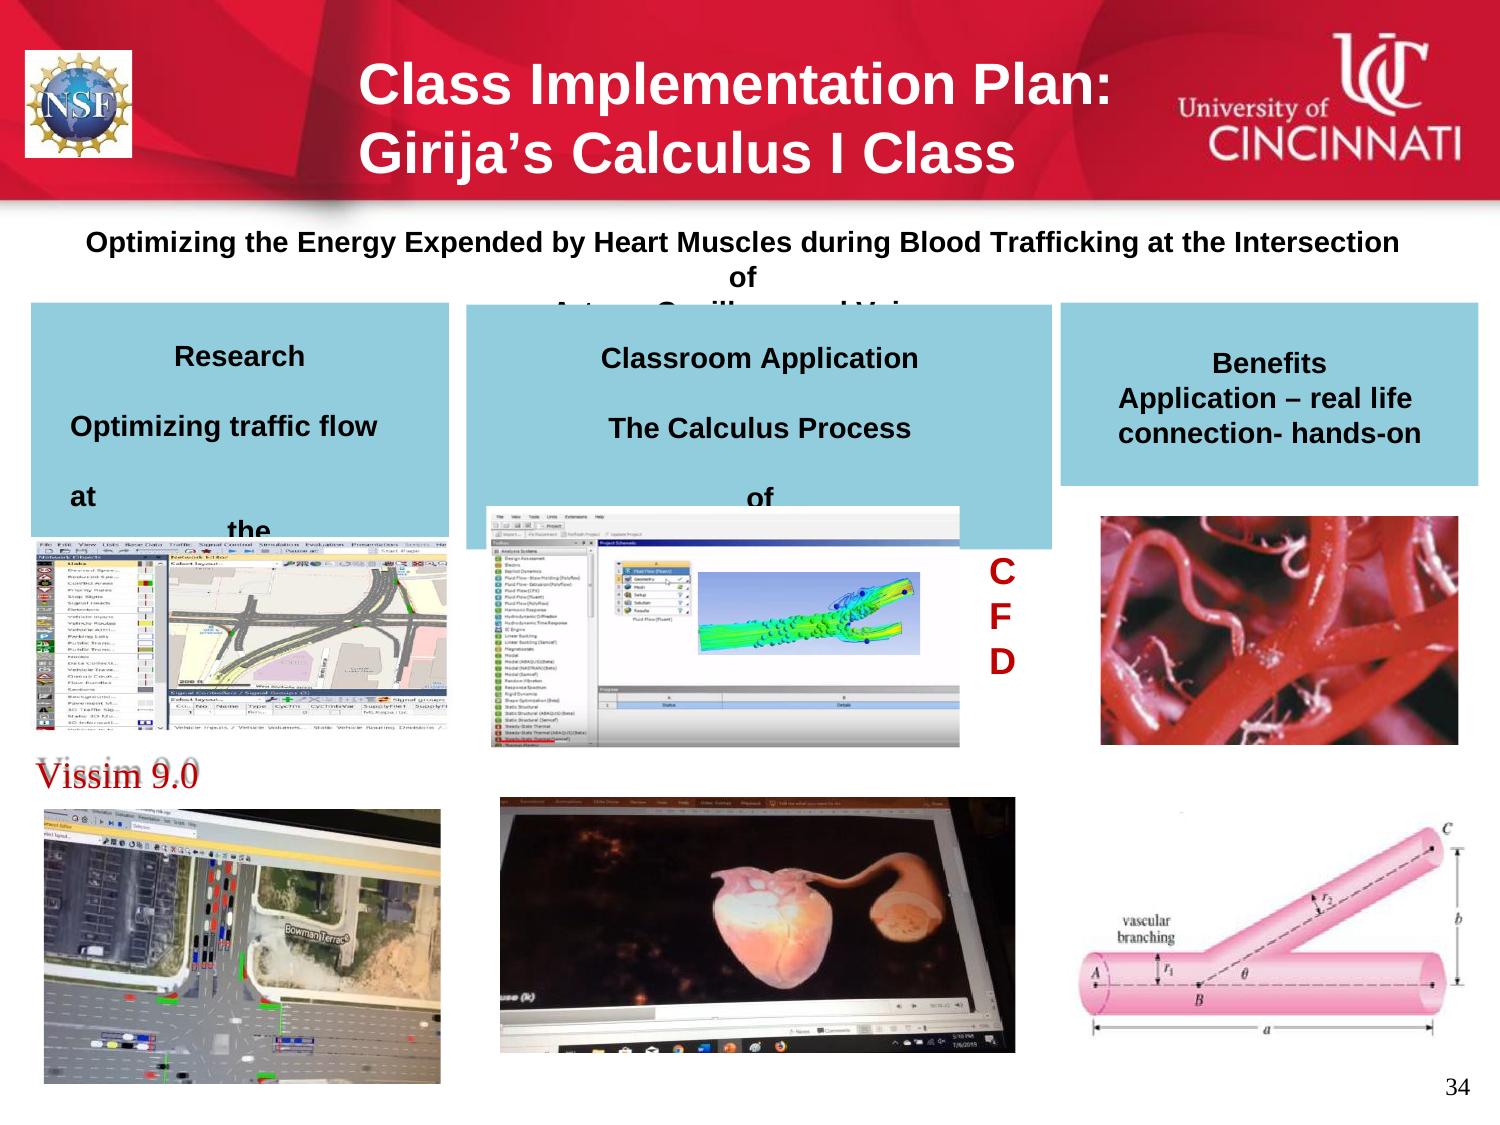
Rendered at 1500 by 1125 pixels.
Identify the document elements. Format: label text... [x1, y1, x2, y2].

text_box Benefits Application – real life connection- hands-on [1116, 344, 1424, 450]
text_box [1060, 302, 1479, 486]
text_box Research Optimizing traffic flow at the intersections [31, 302, 449, 537]
text_box [30, 537, 455, 731]
text_box Optimizing the Energy Expended by Heart Muscles during Blood Trafficking at the Intersection of Artery, Capillary, and Veins [70, 223, 1415, 328]
text_box [1100, 516, 1459, 745]
text_box [10, 731, 226, 818]
text_box [500, 797, 1016, 1053]
text_box [1067, 812, 1469, 1042]
text_box Classroom Application The Calculus Process of Optimization [466, 304, 1052, 550]
picture [0, 0, 1500, 1125]
text_box [486, 506, 960, 546]
slide_number 34 [1441, 1070, 1475, 1125]
text_box [43, 809, 441, 1084]
text_box Class Implementation Plan: Girija’s Calculus I Class [356, 46, 1123, 186]
text_box [24, 50, 133, 158]
text_box C F D Vissim 9.0 [32, 546, 1019, 796]
